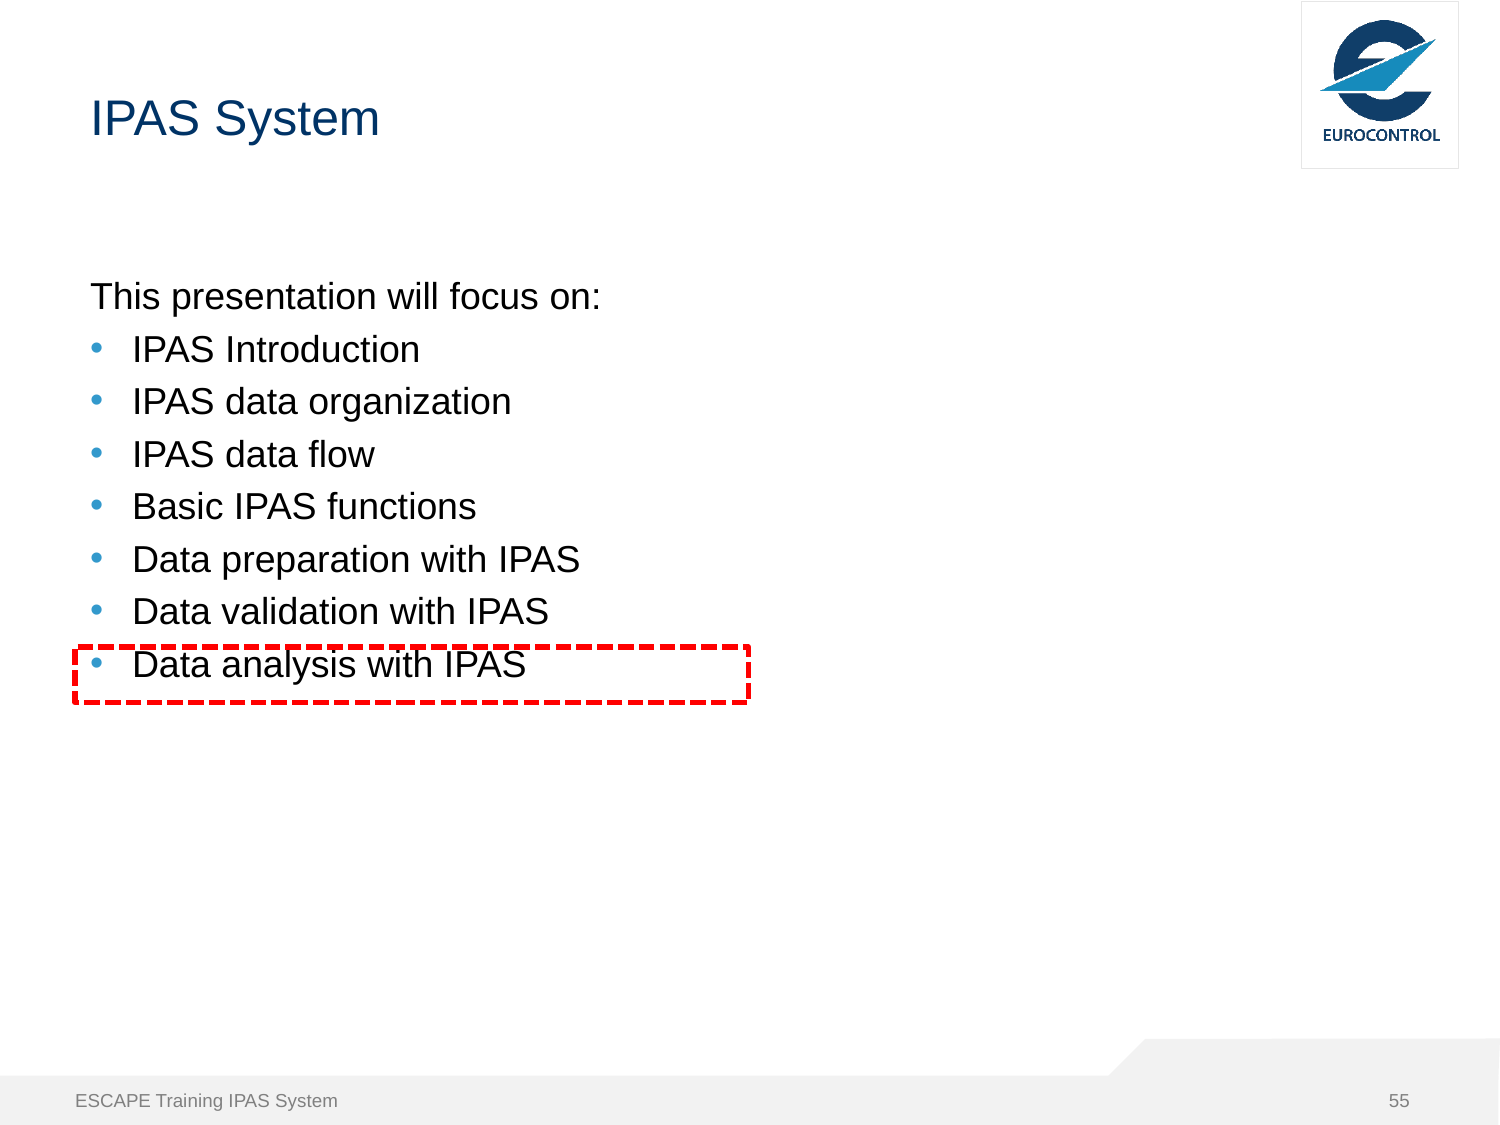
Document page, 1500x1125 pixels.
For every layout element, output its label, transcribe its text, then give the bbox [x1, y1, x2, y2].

slide_number 55 [1346, 1078, 1425, 1123]
picture [1320, 20, 1440, 141]
list This presentation will focus on: IPAS Introduction IPAS data organization IPAS data flow Basic IPAS functions Data preparation with IPAS Data validation with IPAS Data analysis with IPAS [75, 264, 1425, 1004]
text_box [73, 645, 750, 705]
footer ESCAPE Training IPAS System [75, 1078, 760, 1123]
title IPAS System [75, 78, 1197, 206]
